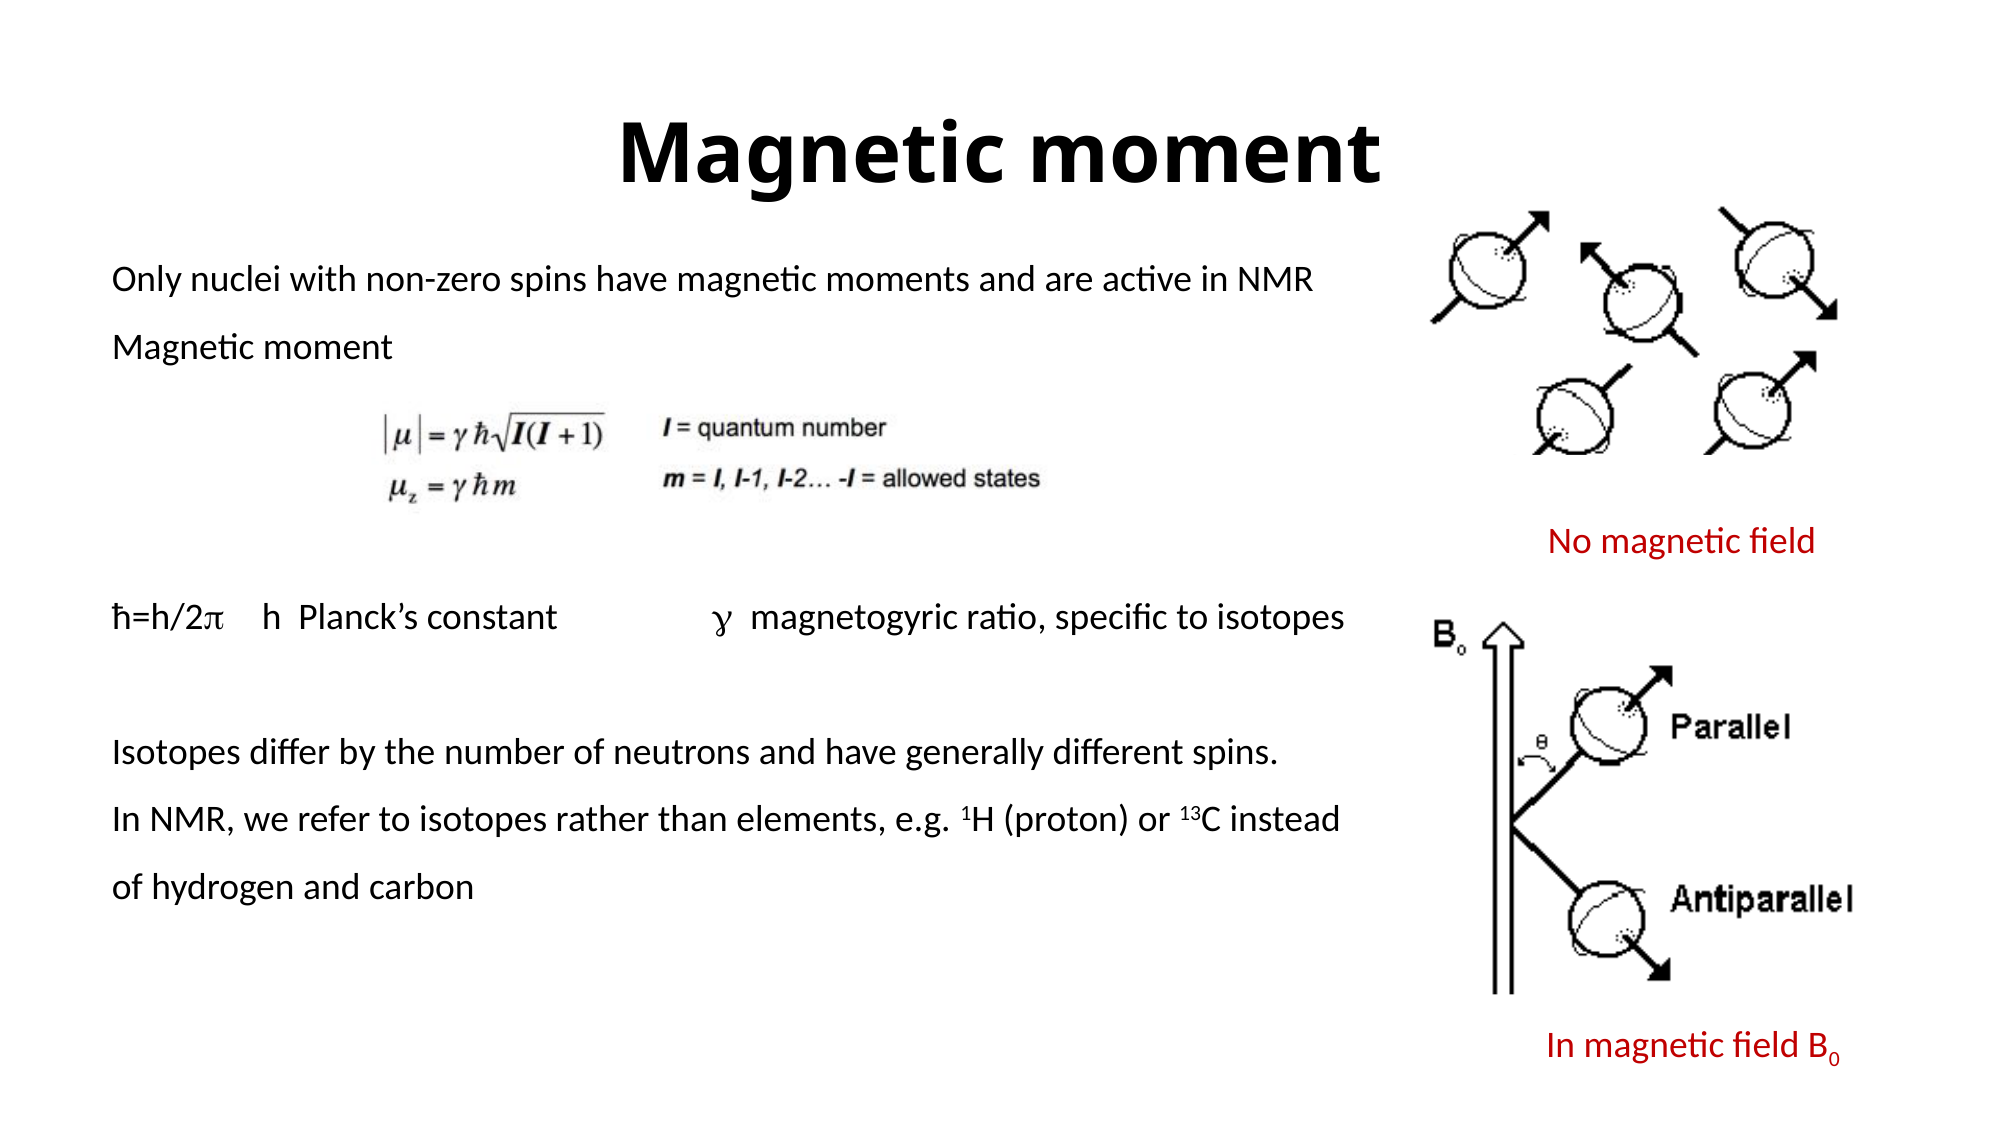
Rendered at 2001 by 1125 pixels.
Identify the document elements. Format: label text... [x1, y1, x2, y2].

title Magnetic moment [249, 0, 1750, 208]
picture [371, 391, 1049, 515]
text_box In magnetic field B0 [1424, 993, 1962, 1097]
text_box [1316, 612, 1938, 1073]
text_box Only nuclei with non-zero spins have magnetic moments and are active in NMR Magnetic moment ħ=h/2 h Planck’s constant  magnetogyric ratio, specific to isotopes Isotopes differ by the number of neutrons and have generally different spins. In NMR, we refer to isotopes rather than elements, e.g. 1H (proton) or 13C instead of hydrogen and carbon [97, 224, 1389, 915]
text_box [1410, 174, 1950, 623]
